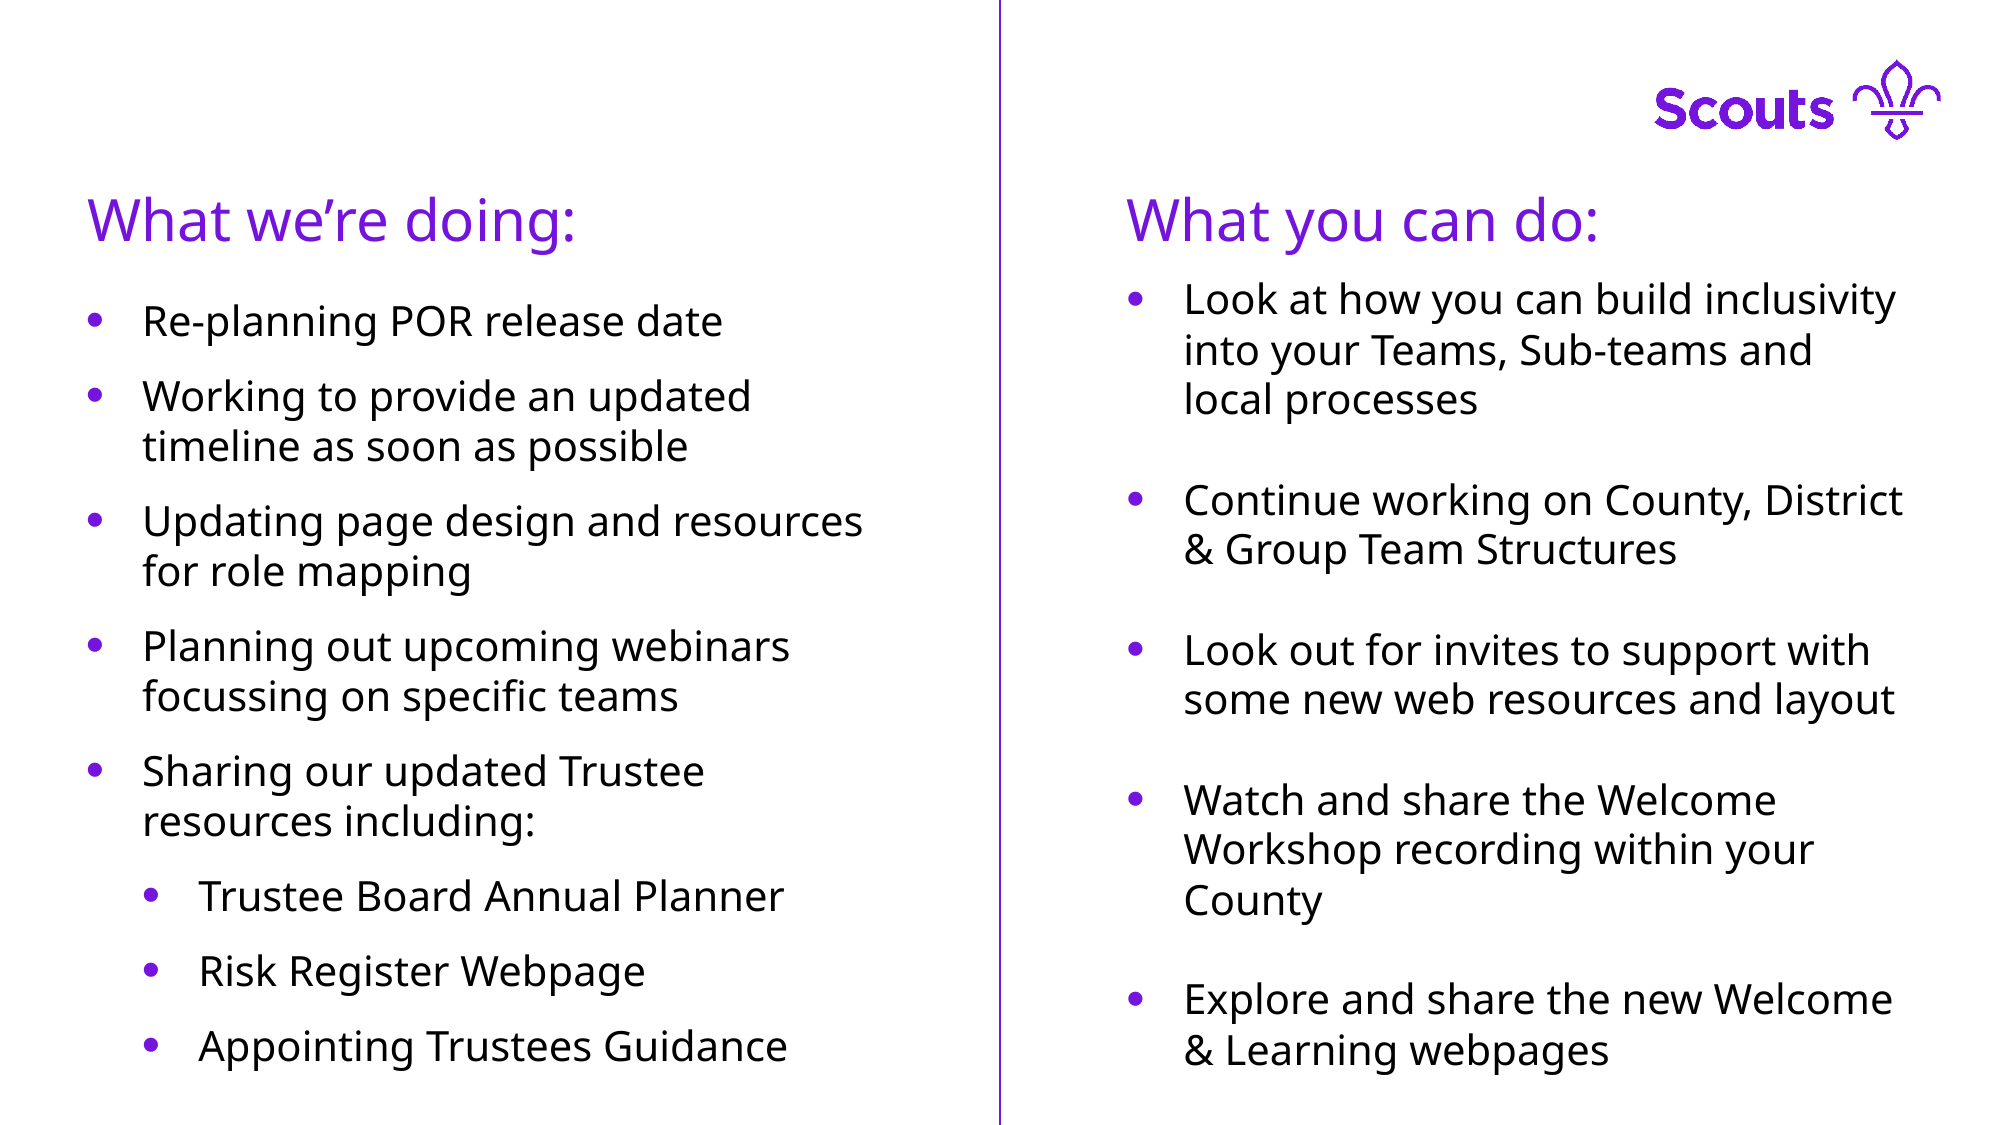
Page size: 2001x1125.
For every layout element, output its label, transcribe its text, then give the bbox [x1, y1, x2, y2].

text_box What you can do: [1124, 183, 1830, 254]
text_box What we’re doing: [85, 183, 876, 254]
text_box Re-planning POR release date Working to provide an updated timeline as soon as possible Updating page design and resources for role mapping Planning out upcoming webinars focussing on specific teams Sharing our updated Trustee resources including: Trustee Board Annual Planner Risk Register Webpage Appointing Trustees Guidance [85, 278, 876, 1011]
picture [1654, 59, 1941, 140]
text_box Look at how you can build inclusivity into your Teams, Sub-teams and local processes Continue working on County, District & Group Team Structures Look out for invites to support with some new web resources and layout Watch and share the Welcome Workshop recording within your County Explore and share the new Welcome & Learning webpages [1124, 273, 1915, 1074]
